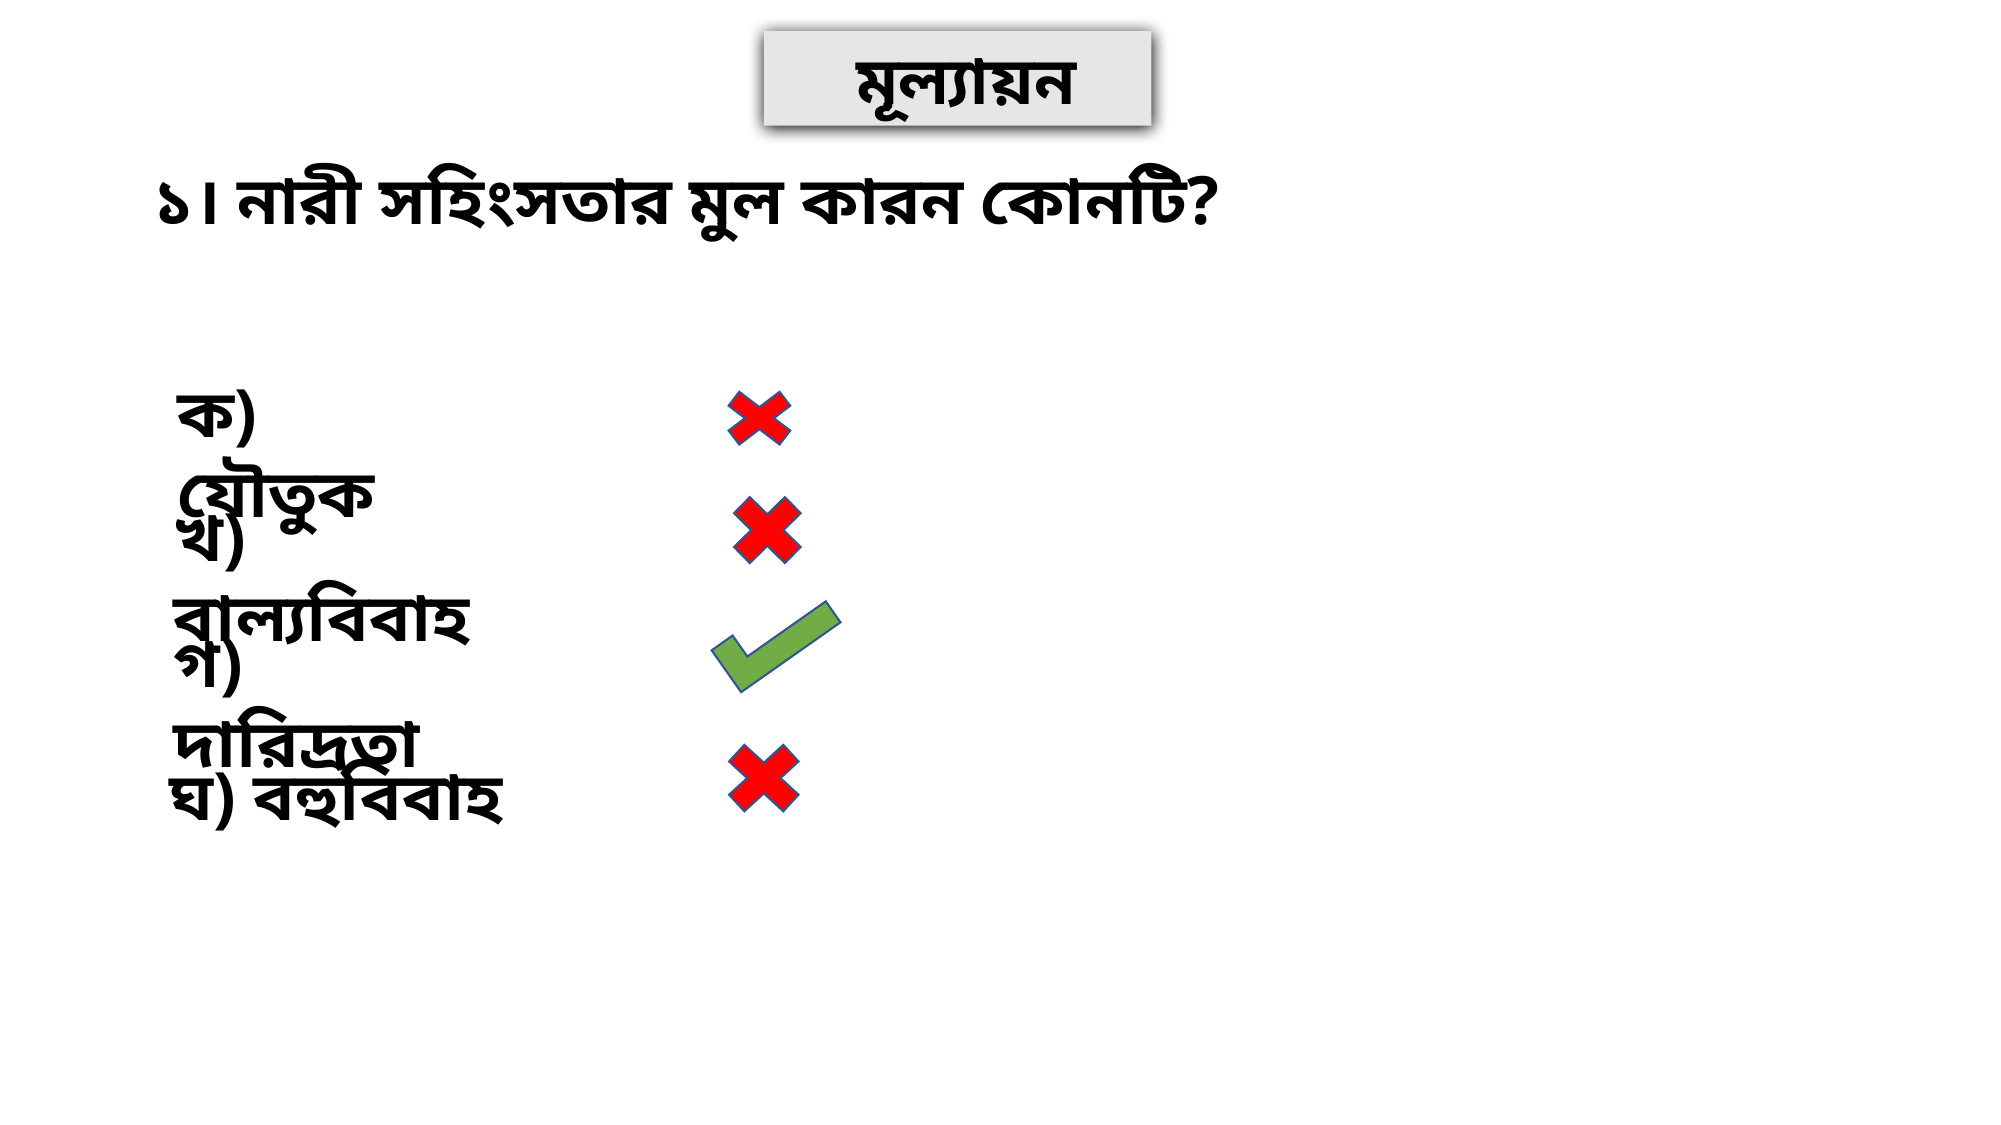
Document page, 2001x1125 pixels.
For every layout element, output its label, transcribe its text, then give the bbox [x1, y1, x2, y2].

text_box [710, 599, 842, 694]
text_box [727, 743, 801, 813]
text_box মূল্যায়ন [763, 30, 1152, 126]
text_box [727, 390, 792, 446]
text_box ১। নারী সহিংসতার মুল কারন কোনটি? [137, 159, 1863, 278]
text_box খ) বাল্যবিবাহ [159, 487, 497, 662]
text_box [732, 495, 803, 565]
text_box ঘ) বহুবিবাহ [154, 746, 570, 842]
text_box ক) যৌতুক [162, 363, 454, 487]
text_box গ) দারিদ্রতা [159, 612, 450, 746]
